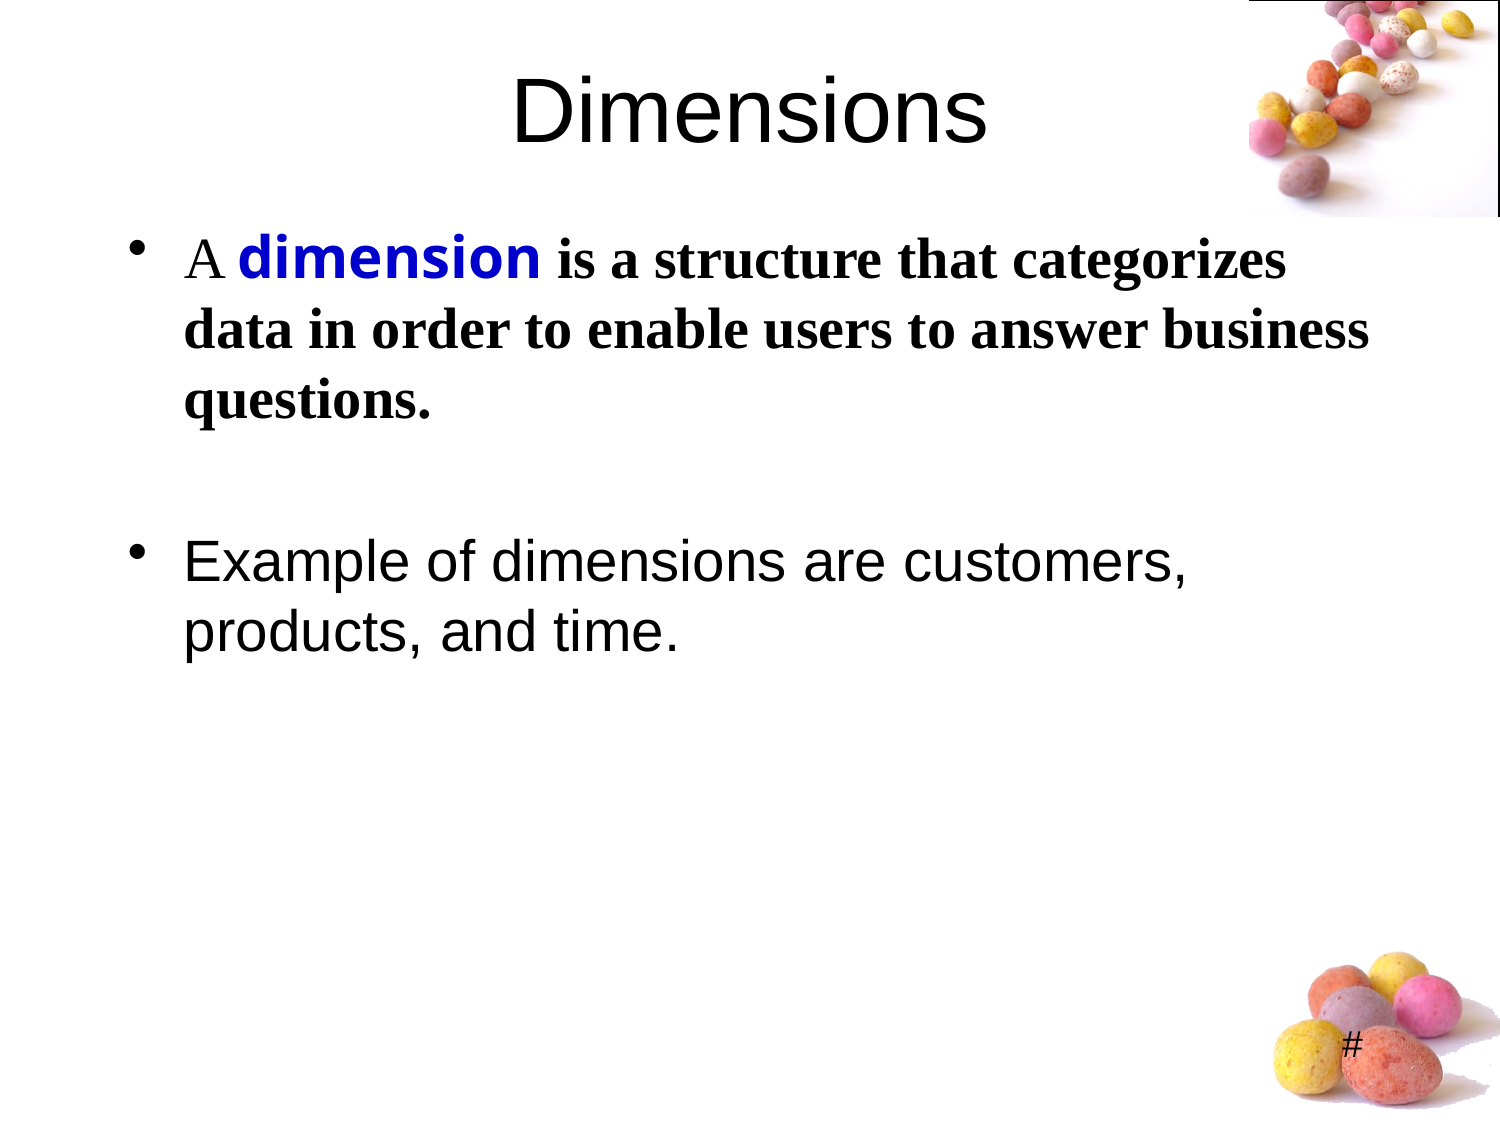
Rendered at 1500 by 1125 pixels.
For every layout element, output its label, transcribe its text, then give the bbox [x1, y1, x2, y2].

picture [1249, 0, 1500, 217]
title Dimensions [112, 12, 1388, 201]
list A dimension is a structure that categorizes data in order to enable users to answer business questions. Example of dimensions are customers, products, and time. [112, 212, 1388, 1026]
picture [1250, 944, 1500, 1125]
